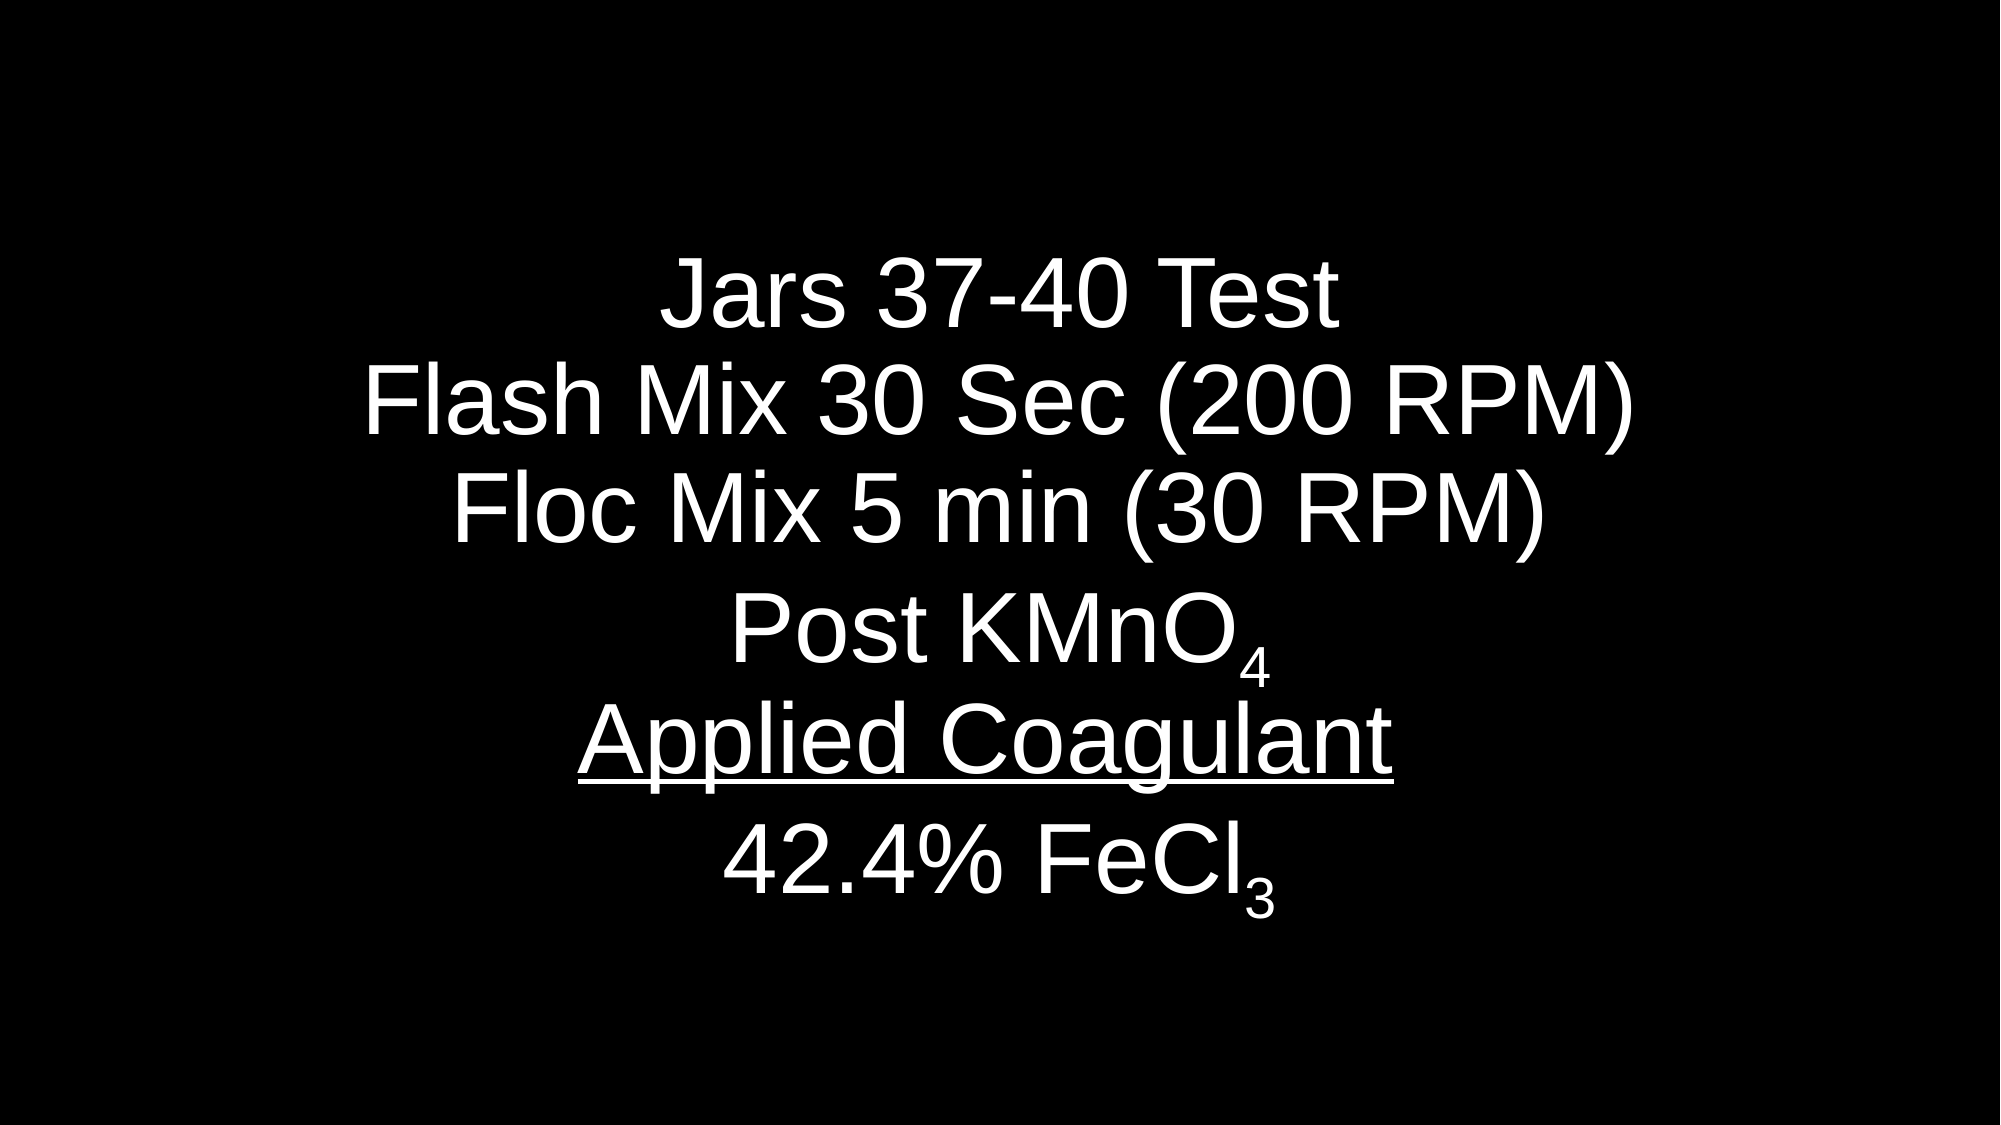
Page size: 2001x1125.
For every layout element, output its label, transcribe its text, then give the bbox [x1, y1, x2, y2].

title Jars 37-40 Test Flash Mix 30 Sec (200 RPM) Floc Mix 5 min (30 RPM) Post KMnO4 Applied Coagulant 42.4% FeCl3 [249, 43, 1750, 1046]
